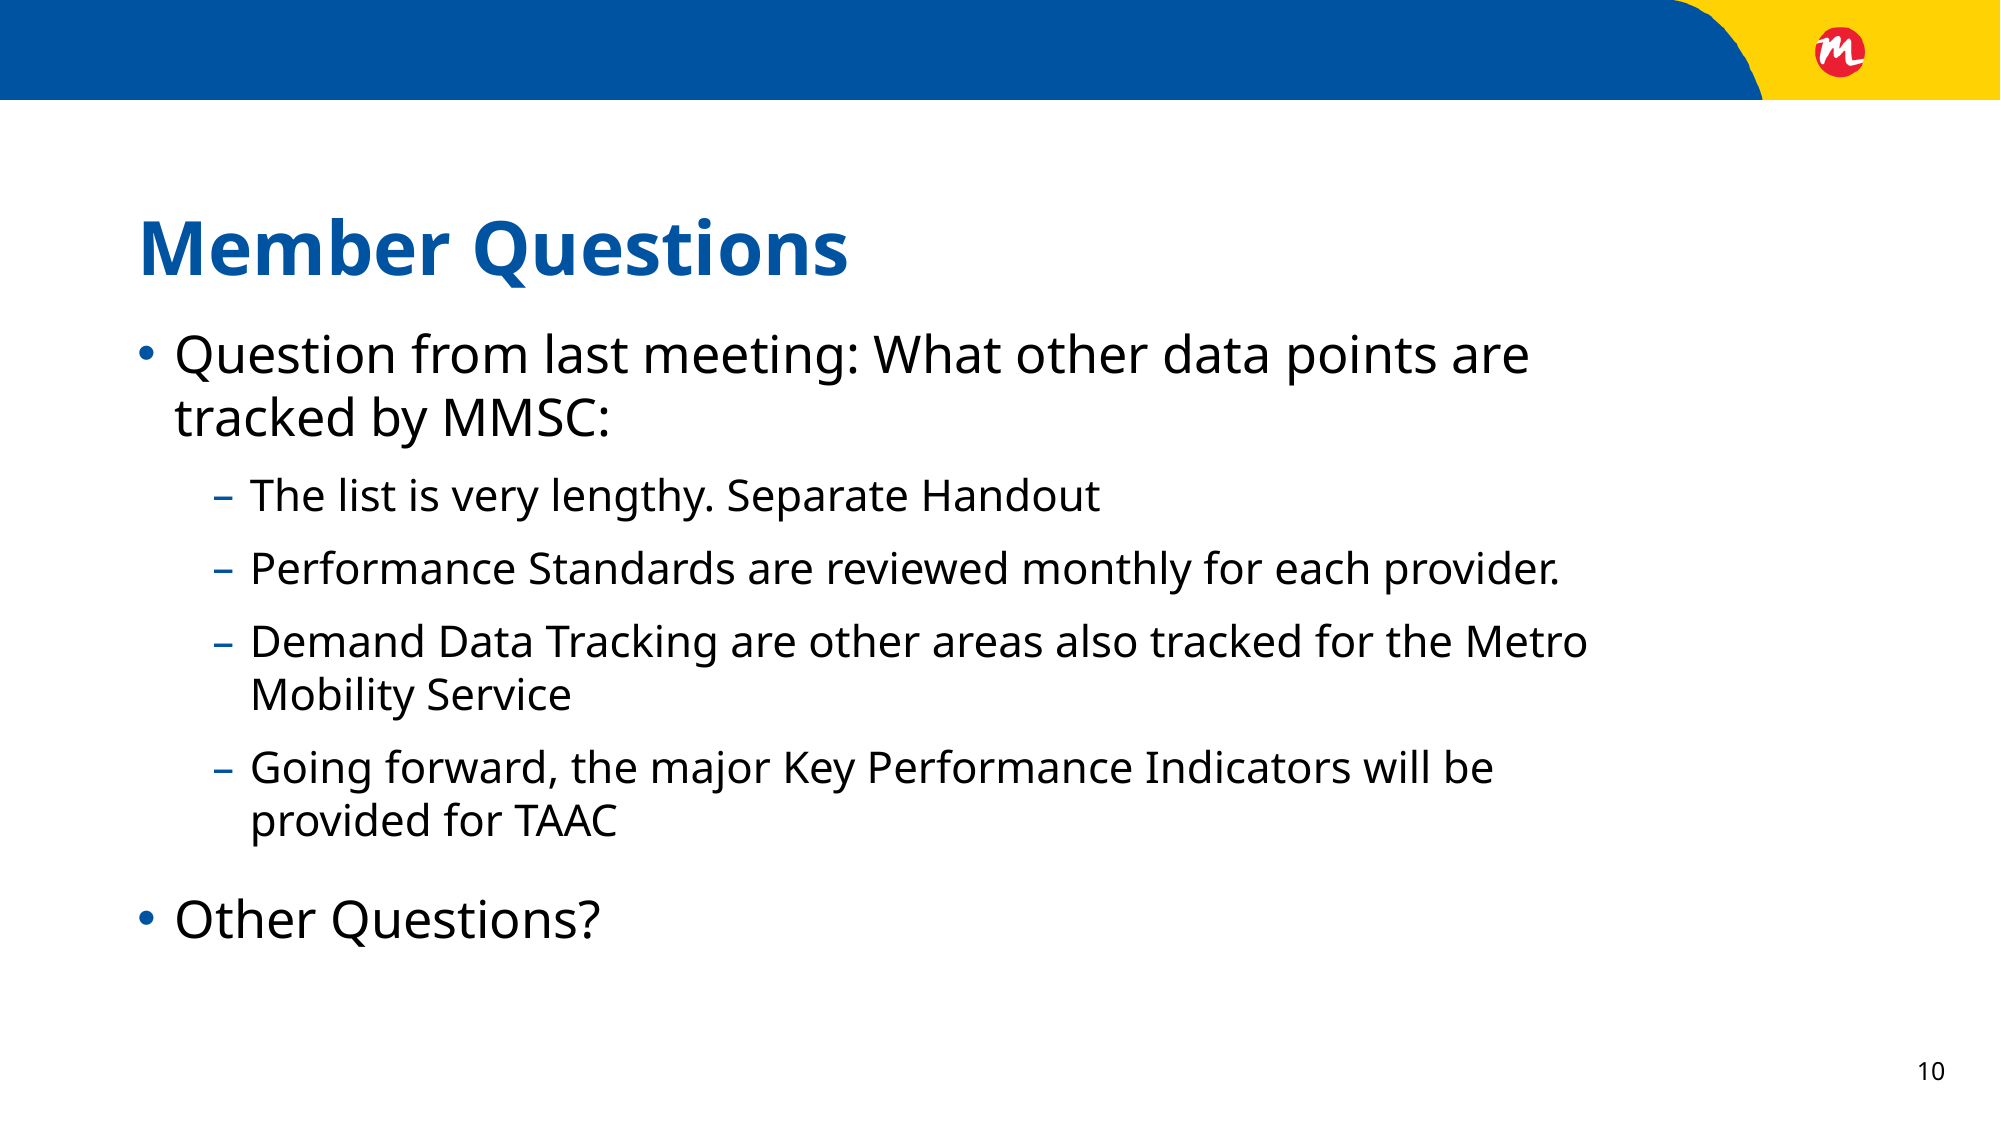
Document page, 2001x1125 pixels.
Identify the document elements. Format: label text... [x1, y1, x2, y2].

slide_number 10 [1705, 1042, 1946, 1103]
list Question from last meeting: What other data points are tracked by MMSC: The list is very lengthy. Separate Handout Performance Standards are reviewed monthly for each provider. Demand Data Tracking are other areas also tracked for the Metro Mobility Service Going forward, the major Key Performance Indicators will be provided for TAAC Other Questions? [137, 321, 1679, 1013]
picture [0, 0, 2000, 100]
title Member Questions [137, 99, 1863, 300]
